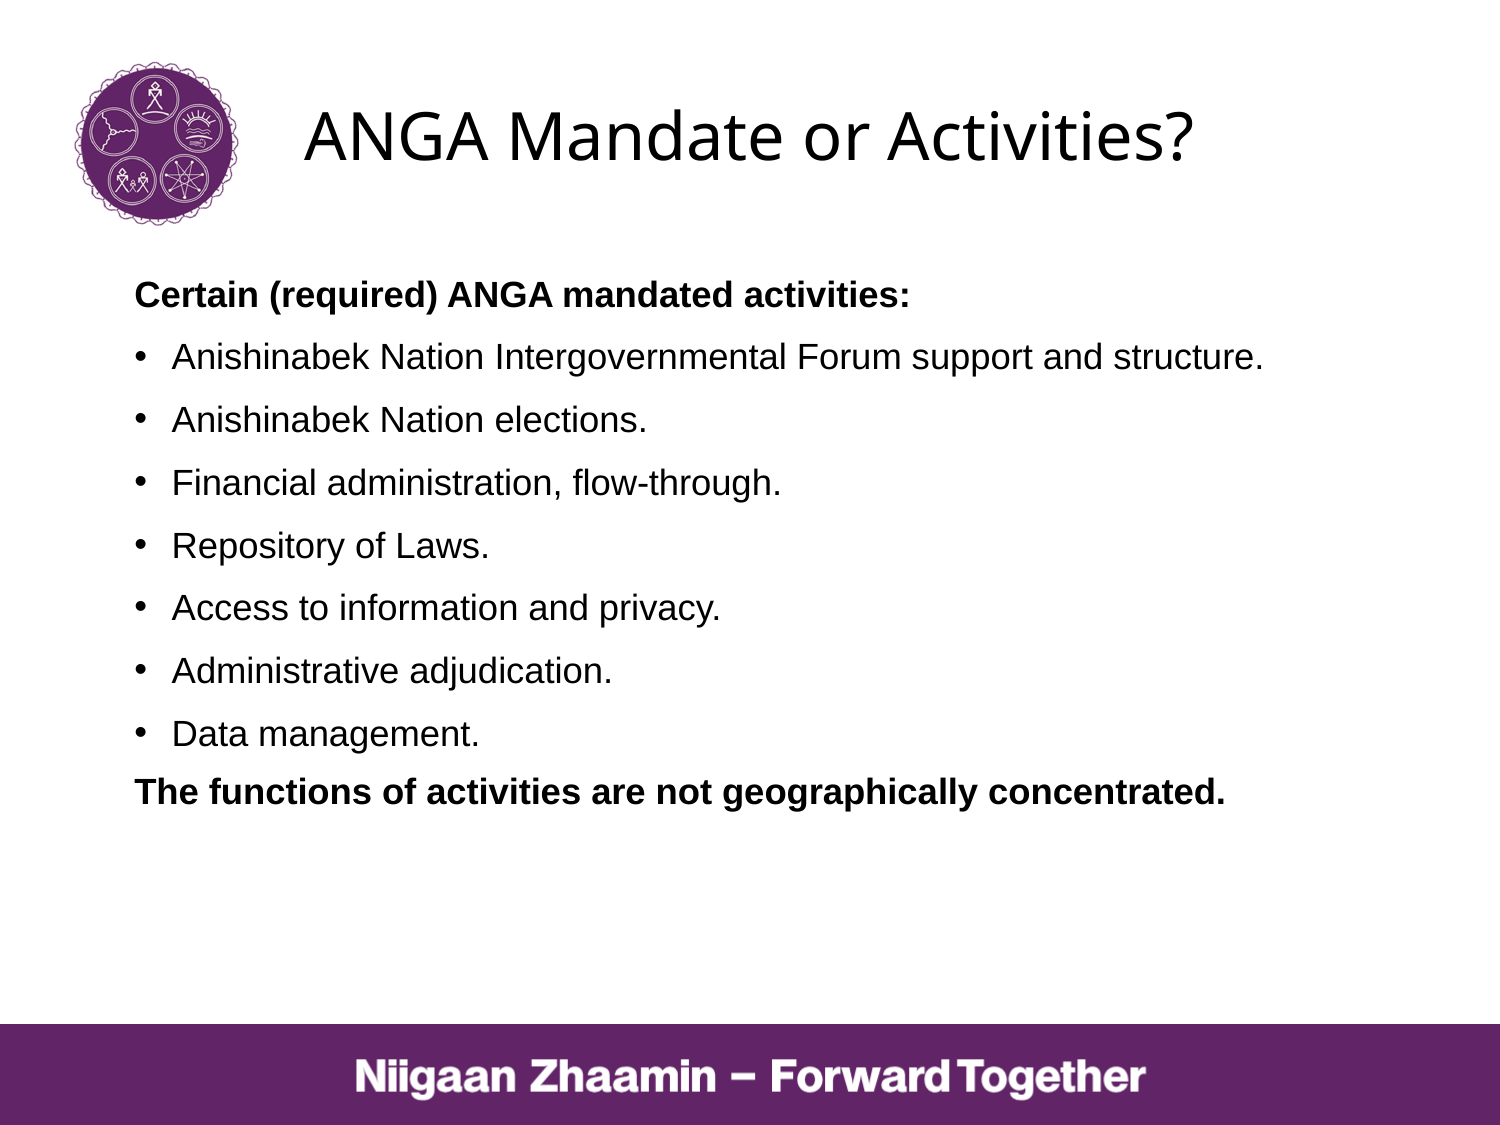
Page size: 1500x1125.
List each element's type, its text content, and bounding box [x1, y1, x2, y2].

title ANGA Mandate or Activities? [268, 53, 1231, 225]
picture [0, 1024, 1500, 1125]
picture [59, 24, 251, 272]
list Certain (required) ANGA mandated activities: Anishinabek Nation Intergovernmental Forum support and structure. Anishinabek Nation elections. Financial administration, flow-through. Repository of Laws. Access to information and privacy. Administrative adjudication. Data management. The functions of activities are not geographically concentrated. [119, 263, 1414, 824]
